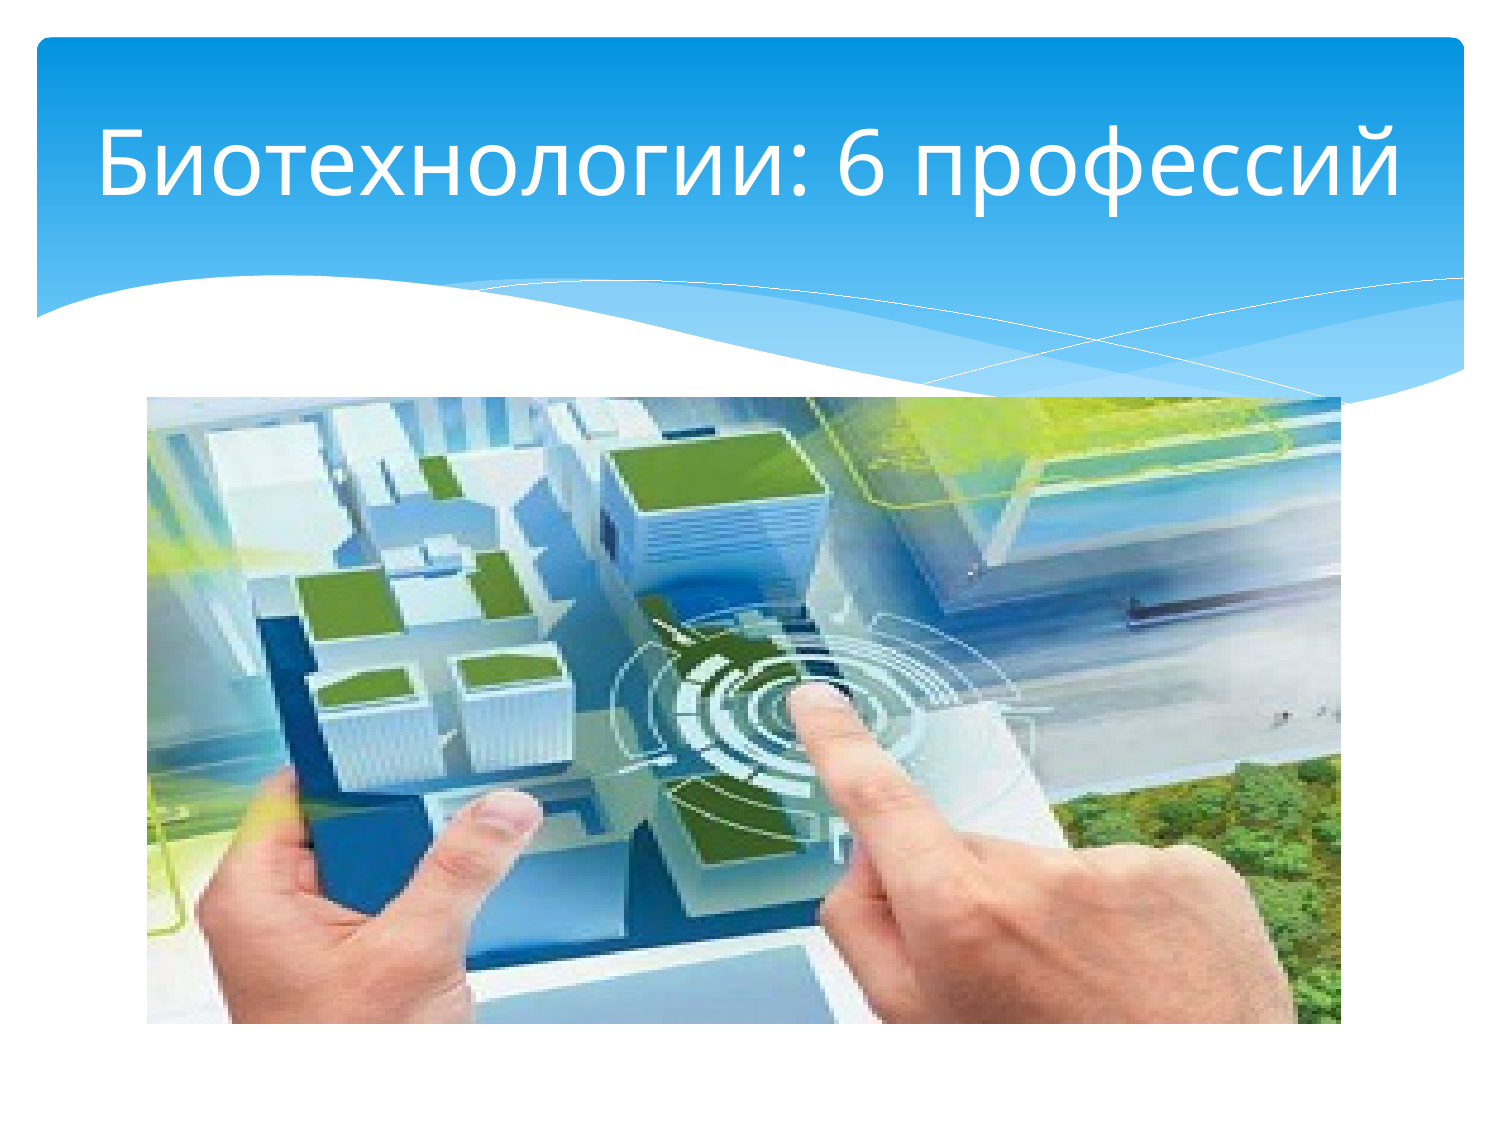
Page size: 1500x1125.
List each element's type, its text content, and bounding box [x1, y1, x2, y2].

title Биотехнологии: 6 профессий [75, 55, 1425, 261]
picture [147, 396, 1341, 1024]
